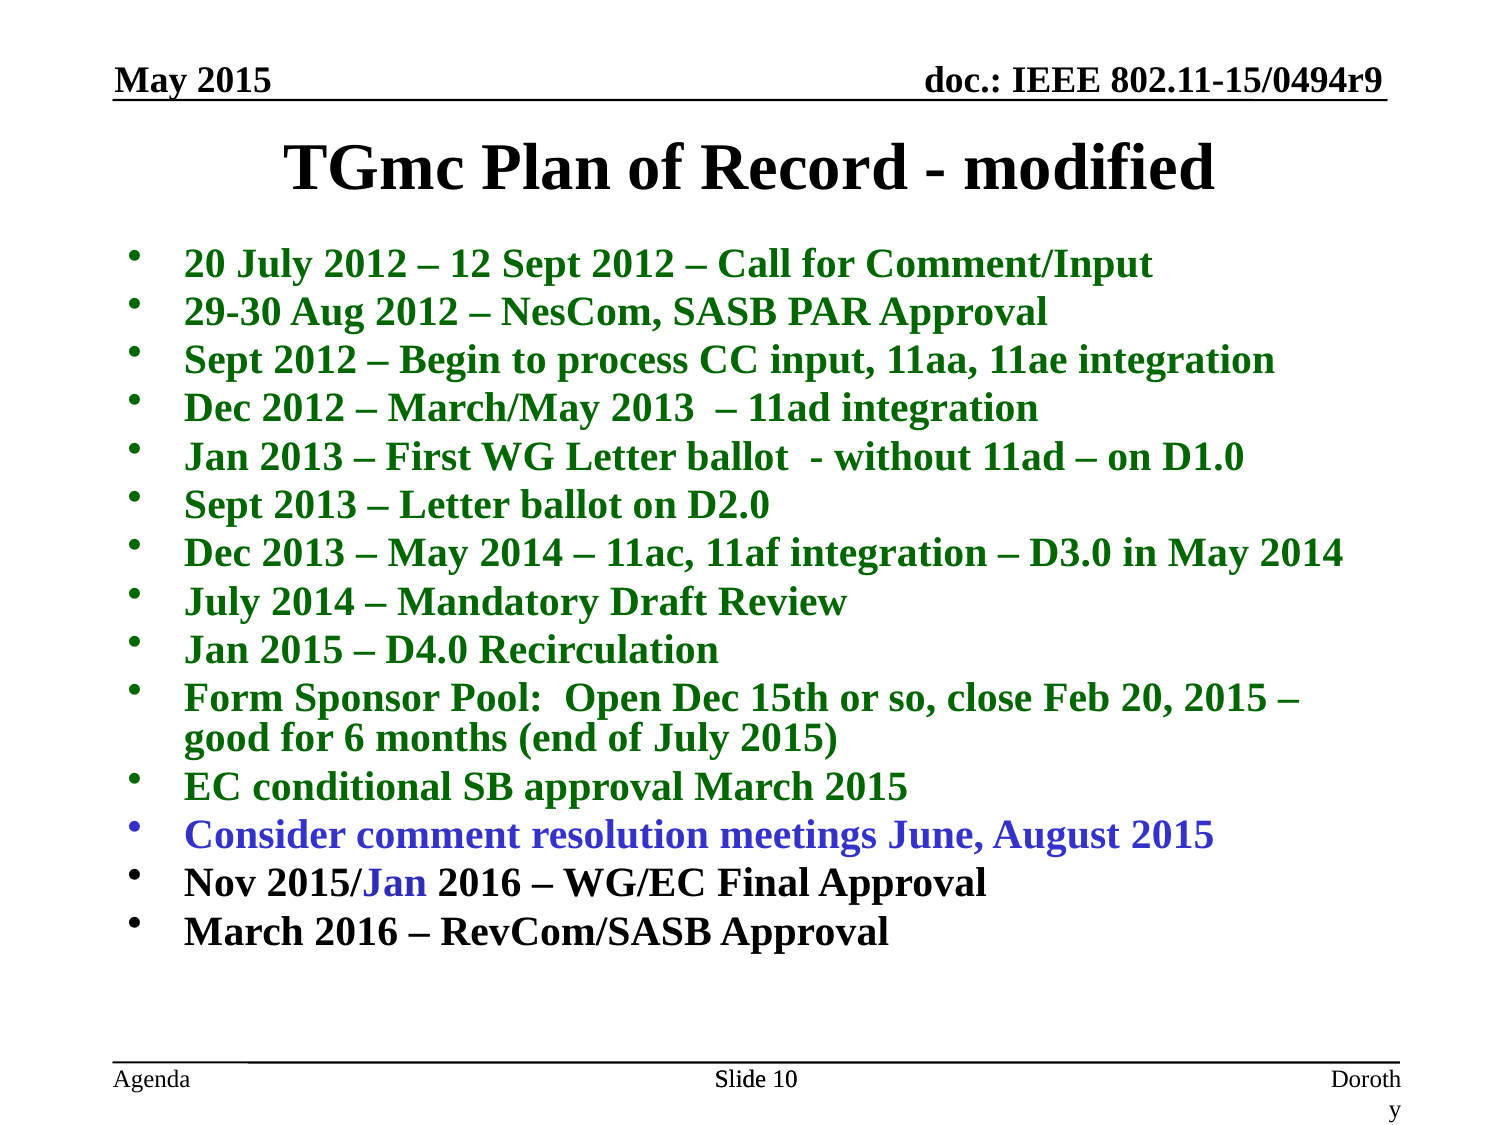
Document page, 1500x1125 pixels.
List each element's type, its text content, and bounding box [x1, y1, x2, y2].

list 20 July 2012 – 12 Sept 2012 – Call for Comment/Input 29-30 Aug 2012 – NesCom, SASB PAR Approval Sept 2012 – Begin to process CC input, 11aa, 11ae integration Dec 2012 – March/May 2013 – 11ad integration Jan 2013 – First WG Letter ballot - without 11ad – on D1.0 Sept 2013 – Letter ballot on D2.0 Dec 2013 – May 2014 – 11ac, 11af integration – D3.0 in May 2014 July 2014 – Mandatory Draft Review Jan 2015 – D4.0 Recirculation Form Sponsor Pool: Open Dec 15th or so, close Feb 20, 2015 –good for 6 months (end of July 2015) EC conditional SB approval March 2015 Consider comment resolution meetings June, August 2015 Nov 2015/Jan 2016 – WG/EC Final Approval March 2016 – RevCom/SASB Approval [112, 237, 1388, 1038]
footer Dorothy Stanley, Aruba Networks [1325, 1062, 1402, 1093]
title TGmc Plan of Record - modified [112, 75, 1388, 237]
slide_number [114, 54, 425, 75]
text_box Slide 10 [675, 1062, 838, 1093]
